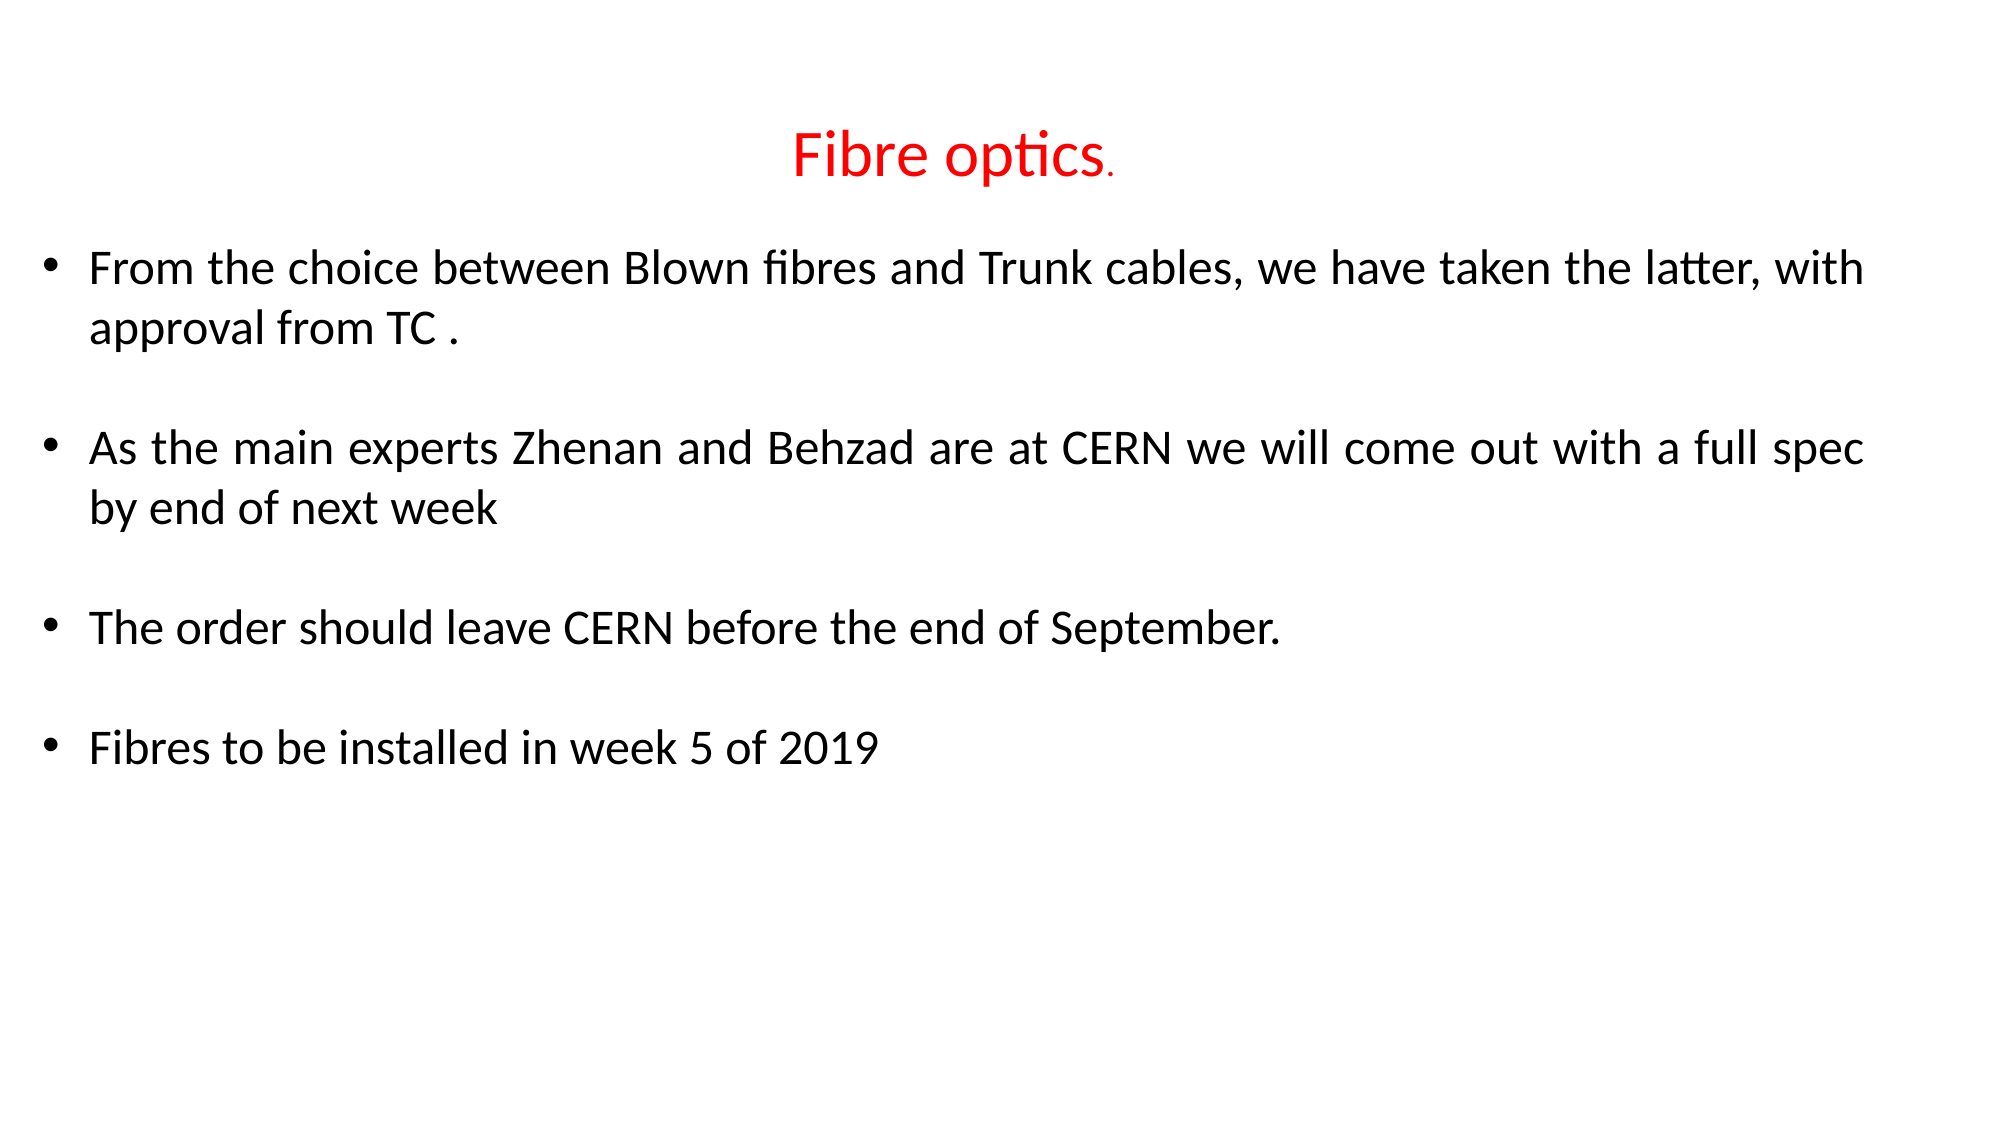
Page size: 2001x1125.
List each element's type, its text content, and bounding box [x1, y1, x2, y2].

text_box Fibre optics. From the choice between Blown fibres and Trunk cables, we have taken the latter, with approval from TC . As the main experts Zhenan and Behzad are at CERN we will come out with a full spec by end of next week The order should leave CERN before the end of September. Fibres to be installed in week 5 of 2019 [27, 102, 1881, 827]
